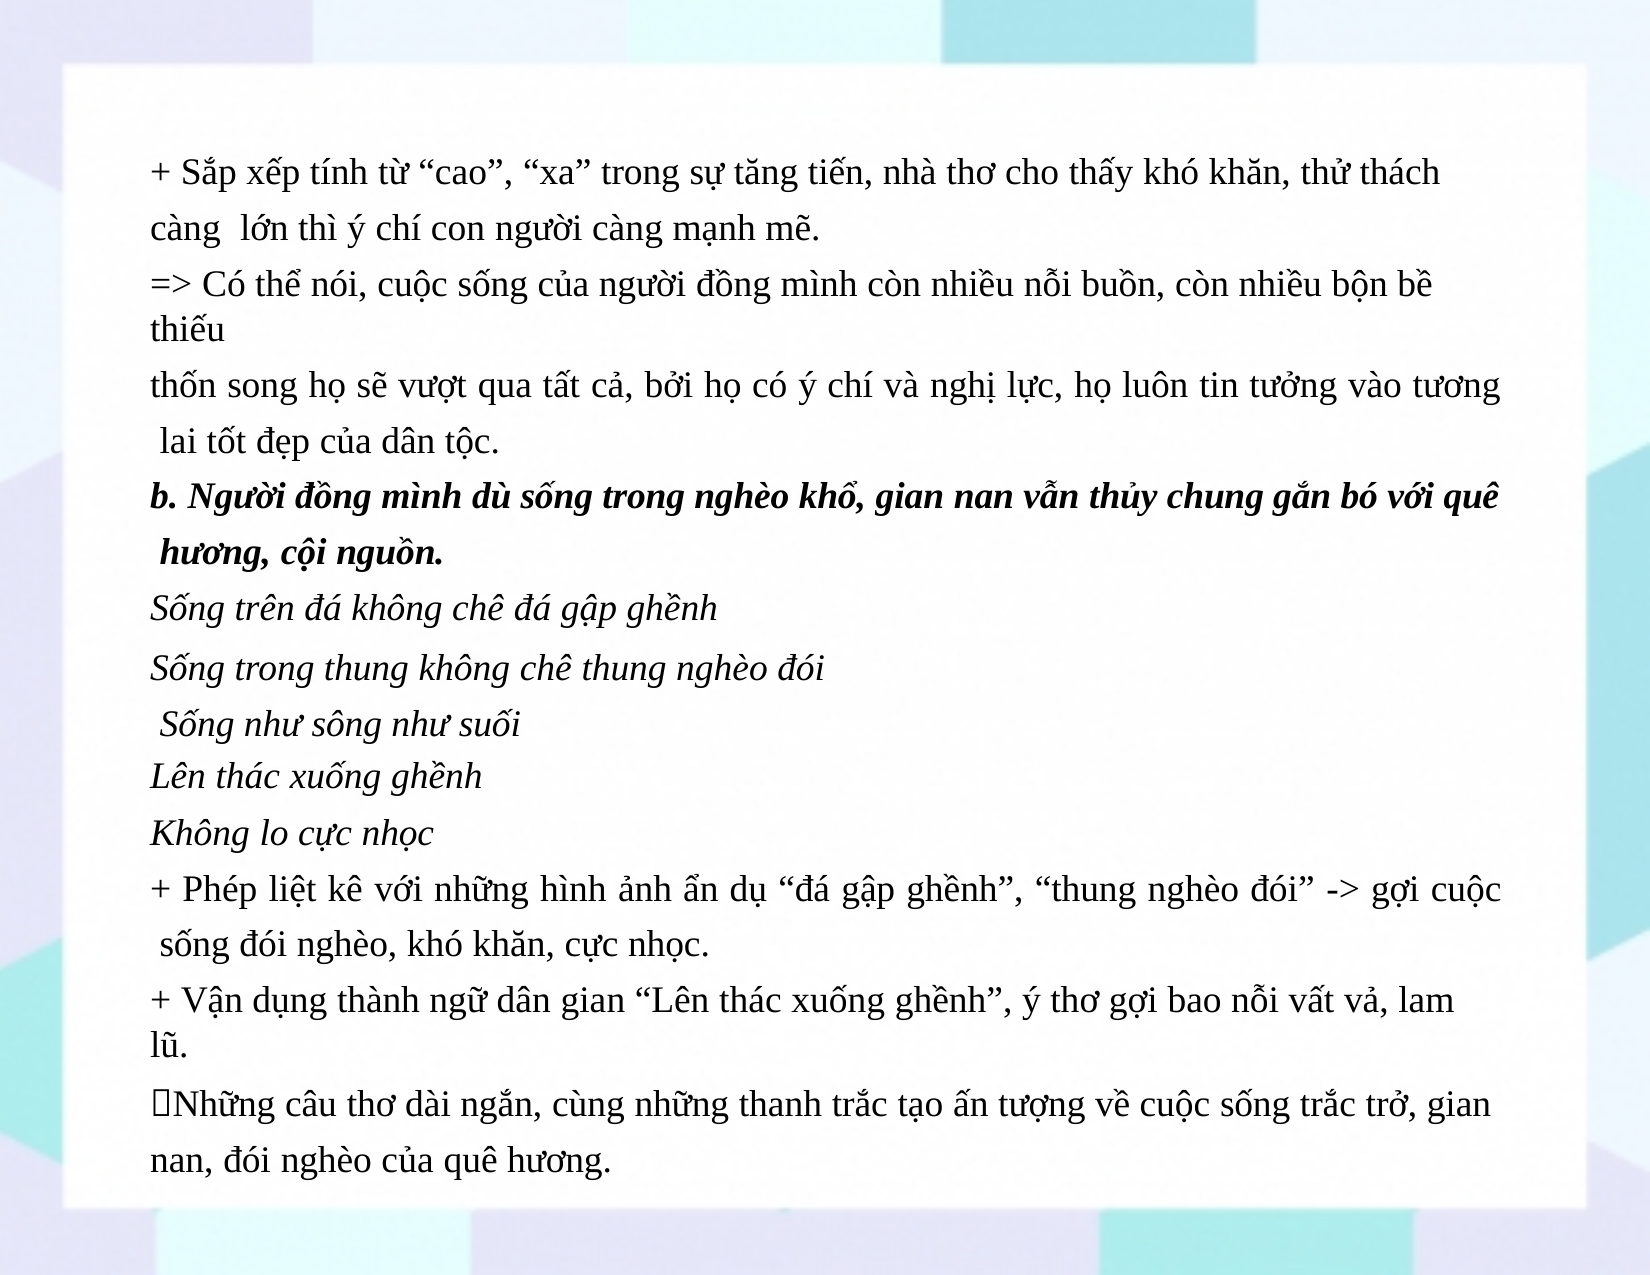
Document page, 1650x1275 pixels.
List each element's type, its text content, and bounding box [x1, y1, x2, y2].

text_box + Sắp xếp tính từ “cao”, “xa” trong sự tăng tiến, nhà thơ cho thấy khó khăn, thử thách càng lớn thì ý chí con người càng mạnh mẽ. => Có thể nói, cuộc sống của người đồng mình còn nhiều nỗi buồn, còn nhiều bộn bề thiếu thốn song họ sẽ vượt qua tất cả, bởi họ có ý chí và nghị lực, họ luôn tin tưởng vào tương lai tốt đẹp của dân tộc. b. Người đồng mình dù sống trong nghèo khổ, gian nan vẫn thủy chung gắn bó với quê hương, cội nguồn. Sống trên đá không chê đá gập ghềnh Sống trong thung không chê thung nghèo đói Sống như sông như suối Lên thác xuống ghềnh Không lo cực nhọc + Phép liệt kê với những hình ảnh ẩn dụ “đá gập ghềnh”, “thung nghèo đói” -> gợi cuộc sống đói nghèo, khó khăn, cực nhọc. + Vận dụng thành ngữ dân gian “Lên thác xuống ghềnh”, ý thơ gợi bao nỗi vất vả, lam lũ. Những câu thơ dài ngắn, cùng những thanh trắc tạo ấn tượng về cuộc sống trắc trở, gian nan, đói nghèo của quê hương. [147, 134, 1503, 1180]
picture [0, 0, 1650, 1275]
